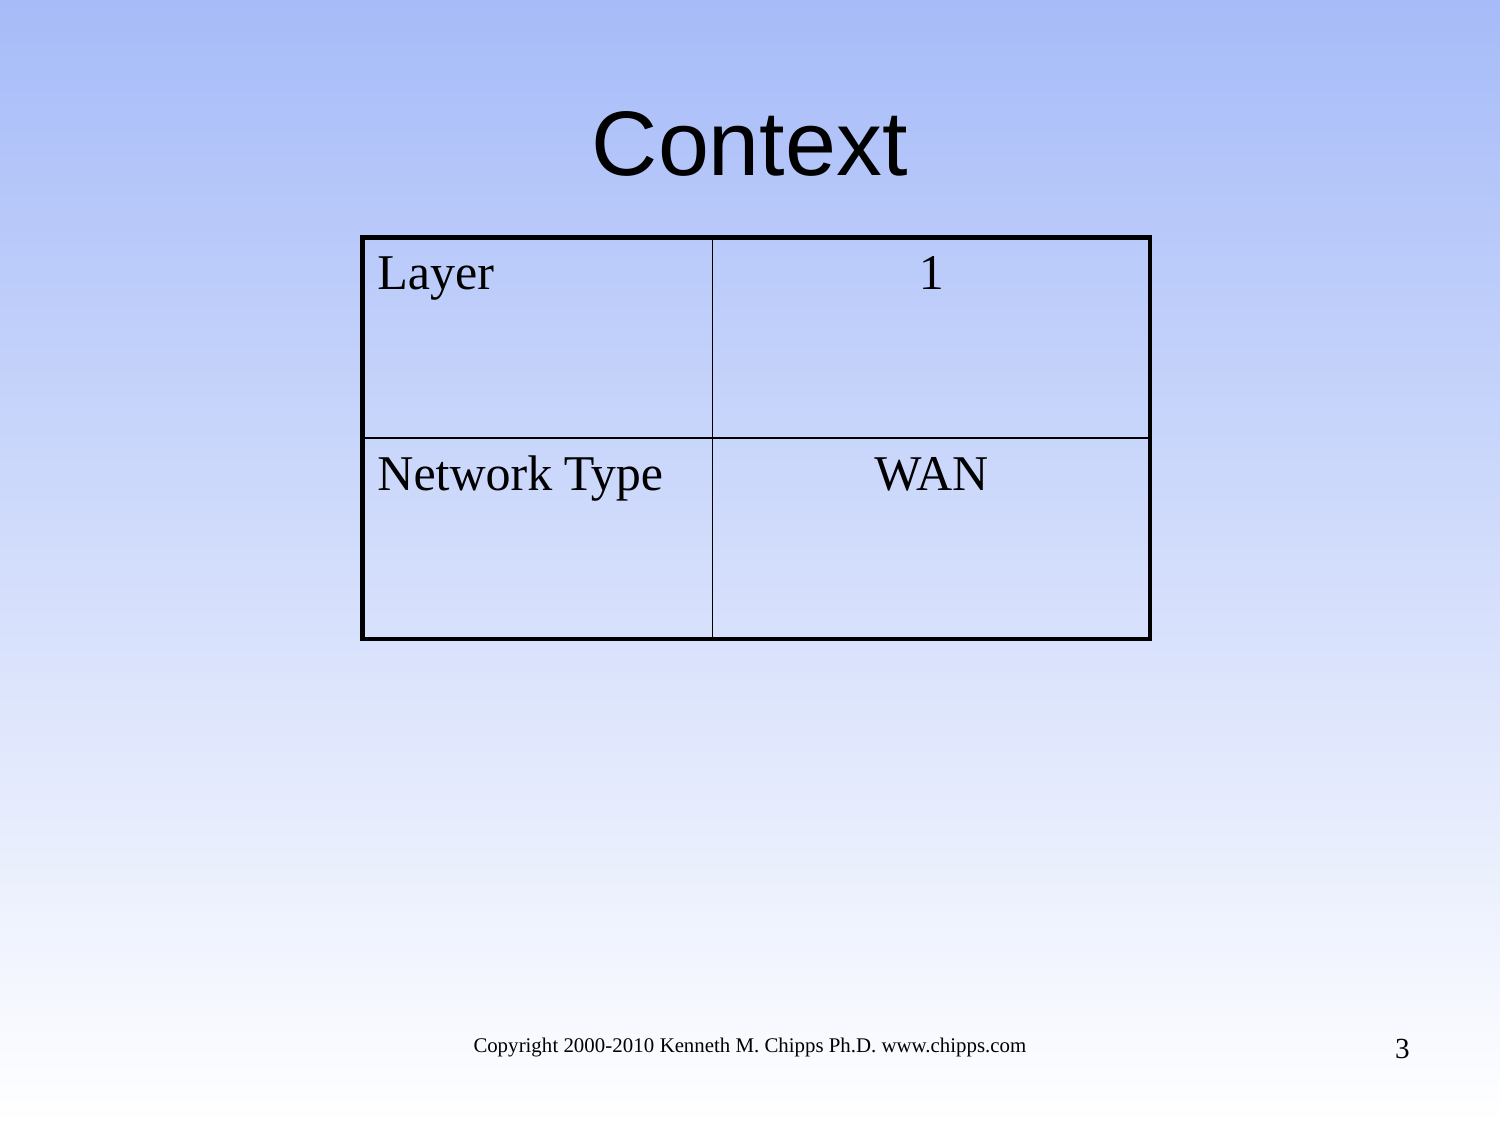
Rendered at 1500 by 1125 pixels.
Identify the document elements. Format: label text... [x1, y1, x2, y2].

table_header 1 [713, 240, 1148, 437]
title Context [74, 44, 1426, 233]
slide_number 3 [1074, 1021, 1426, 1101]
table_cell Network Type [365, 439, 712, 637]
footer Copyright 2000-2010 Kenneth M. Chipps Ph.D. www.chipps.com [449, 1024, 1051, 1103]
table_cell WAN [713, 439, 1148, 637]
table_header Layer [365, 240, 712, 437]
